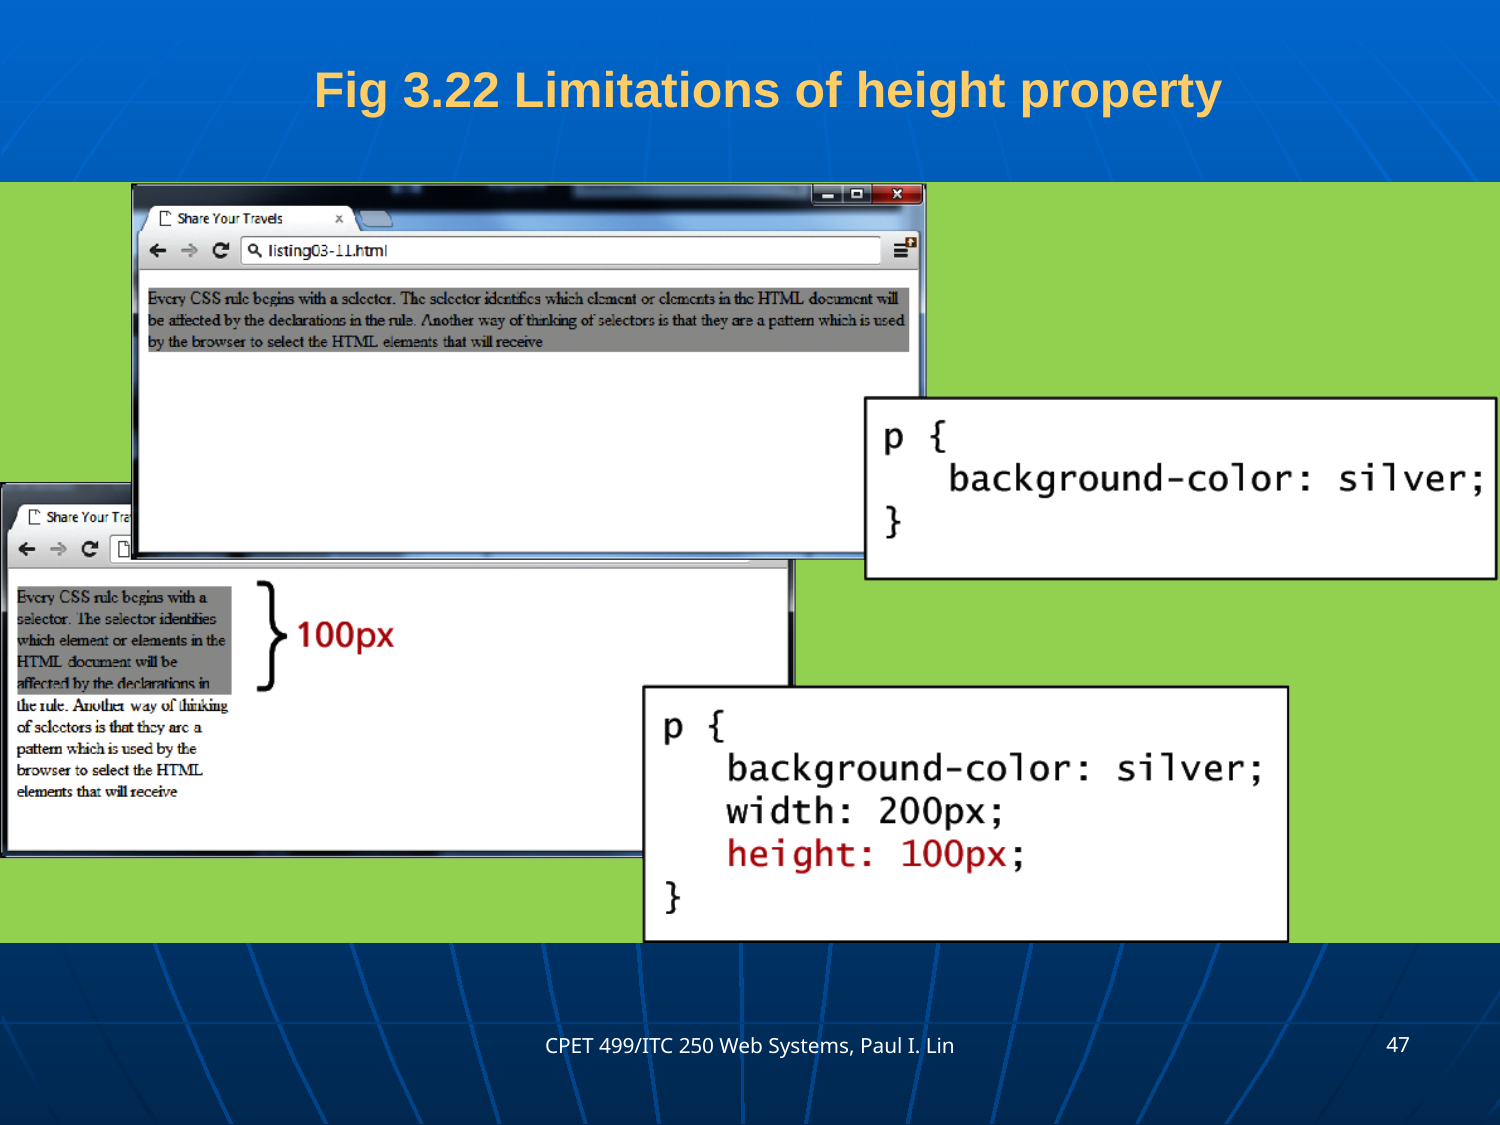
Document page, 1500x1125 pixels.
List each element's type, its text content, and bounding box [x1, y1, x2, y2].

title Fig 3.22 Limitations of height property [177, 39, 1361, 136]
picture [0, 181, 1500, 944]
footer CPET 499/ITC 250 Web Systems, Paul I. Lin [512, 1024, 988, 1101]
slide_number 47 [1074, 1023, 1426, 1100]
